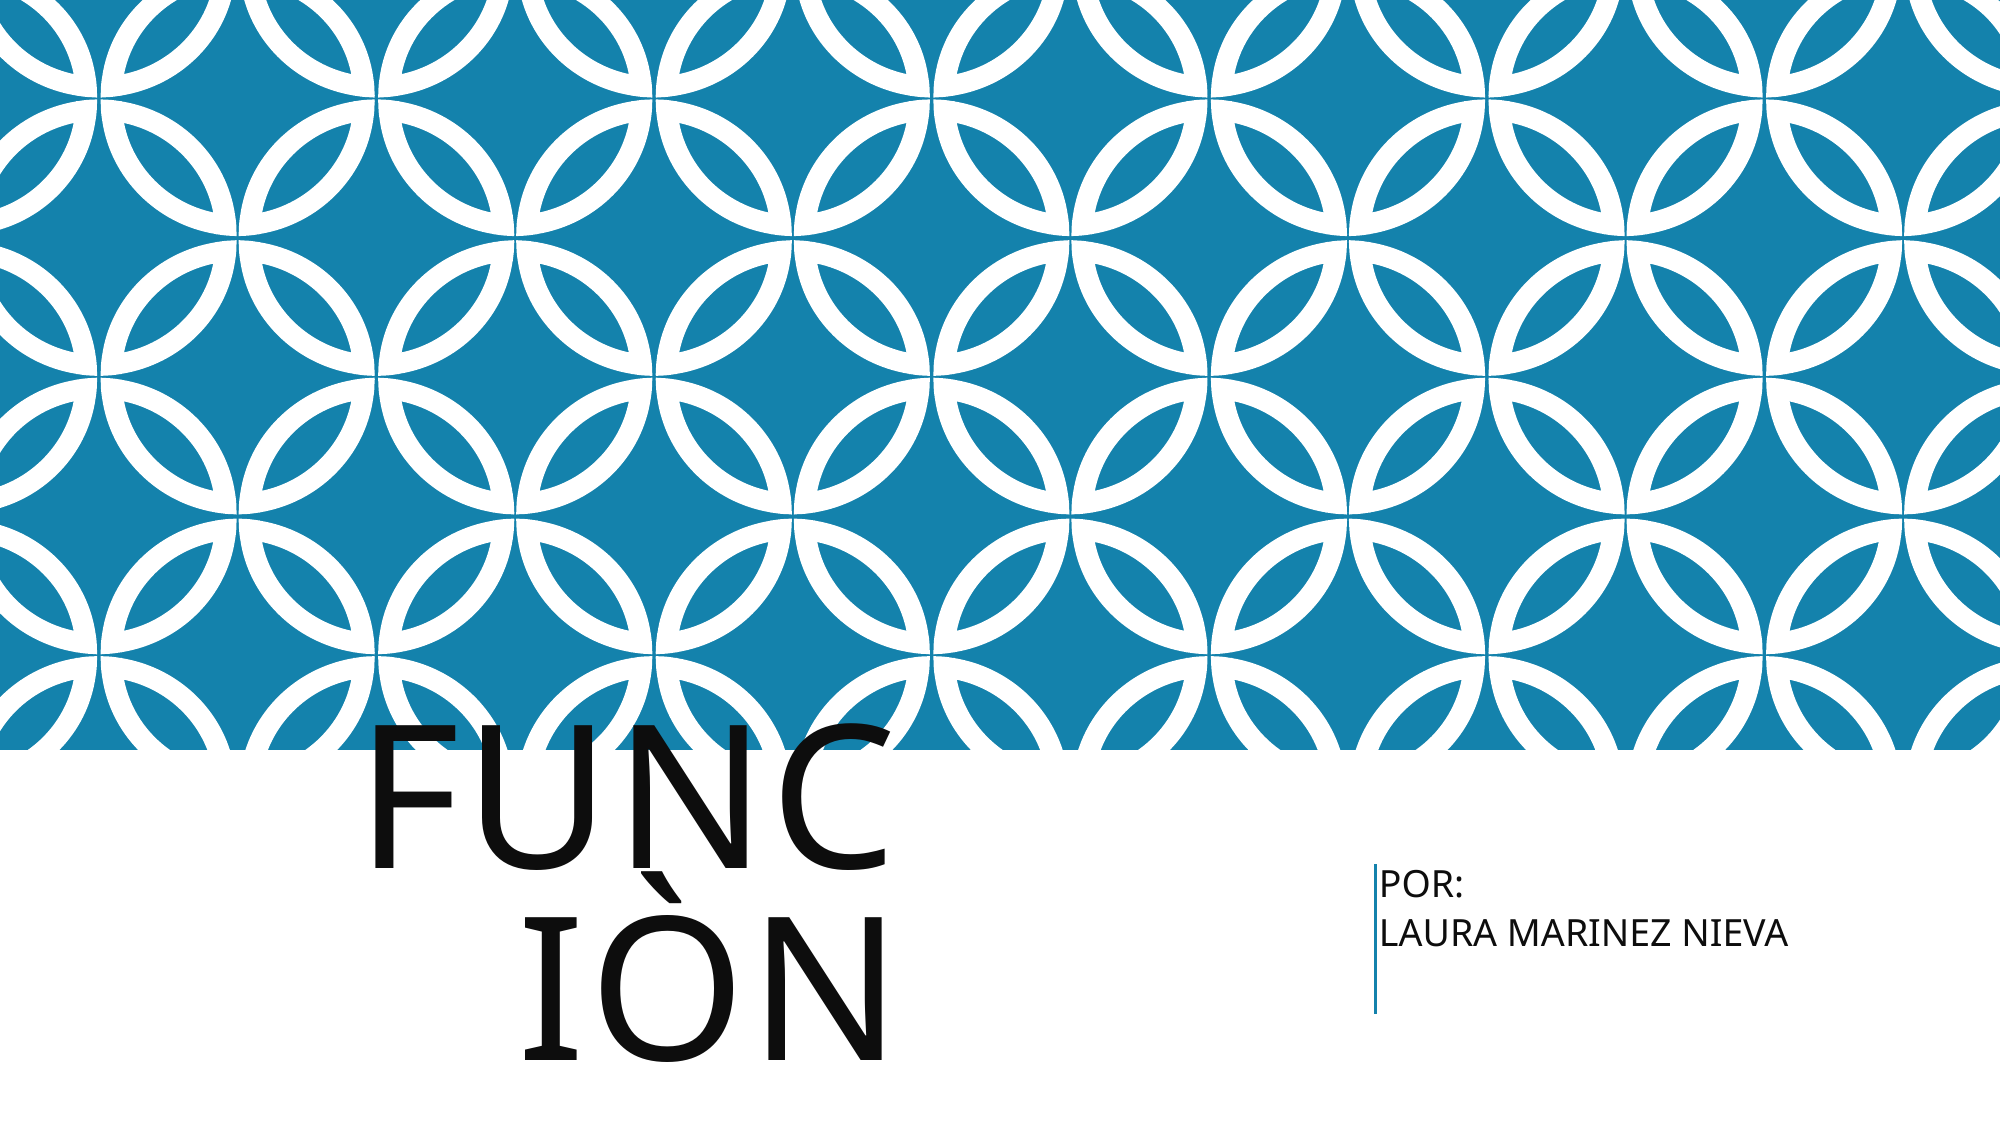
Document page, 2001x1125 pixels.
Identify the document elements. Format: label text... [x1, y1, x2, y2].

subtitle POR: LAURA MARINEZ NIEVA [1363, 786, 1889, 1027]
title FUNCIÒN [325, 787, 917, 1028]
